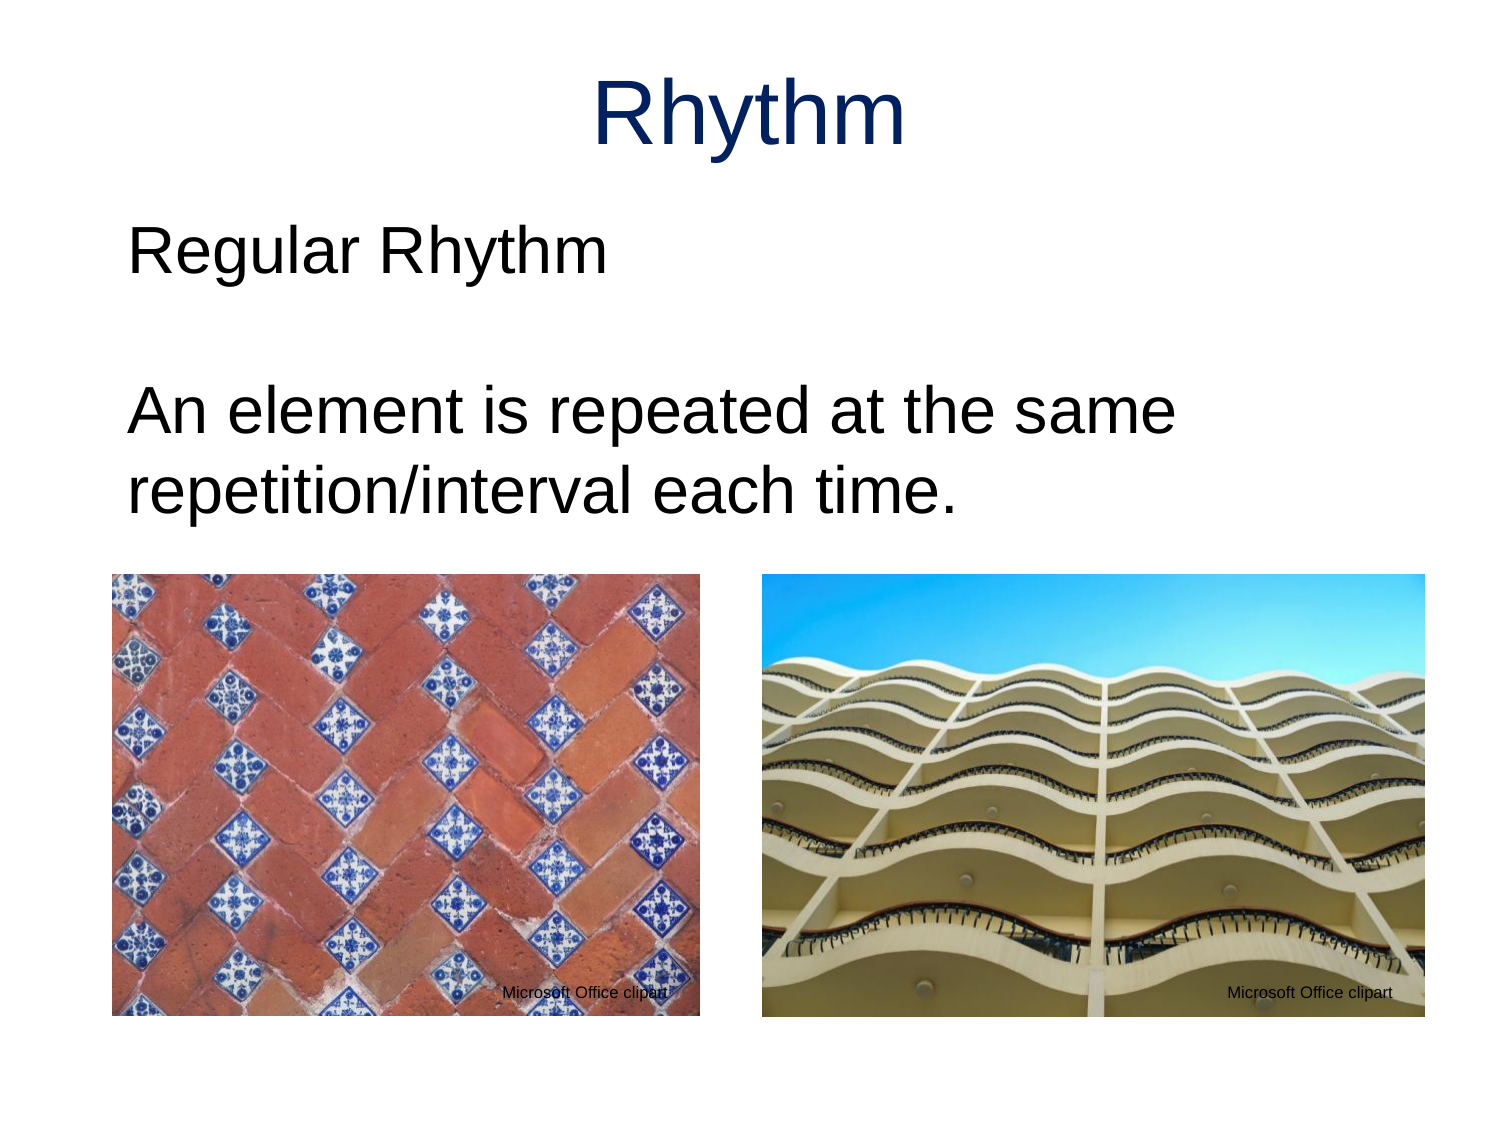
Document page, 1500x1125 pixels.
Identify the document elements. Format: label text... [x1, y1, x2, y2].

title Rhythm [75, 45, 1425, 233]
text_box Regular Rhythm An element is repeated at the same repetition/interval each time. [112, 199, 1463, 535]
picture [762, 574, 1426, 1017]
picture [112, 574, 701, 1016]
picture [762, 574, 886, 630]
